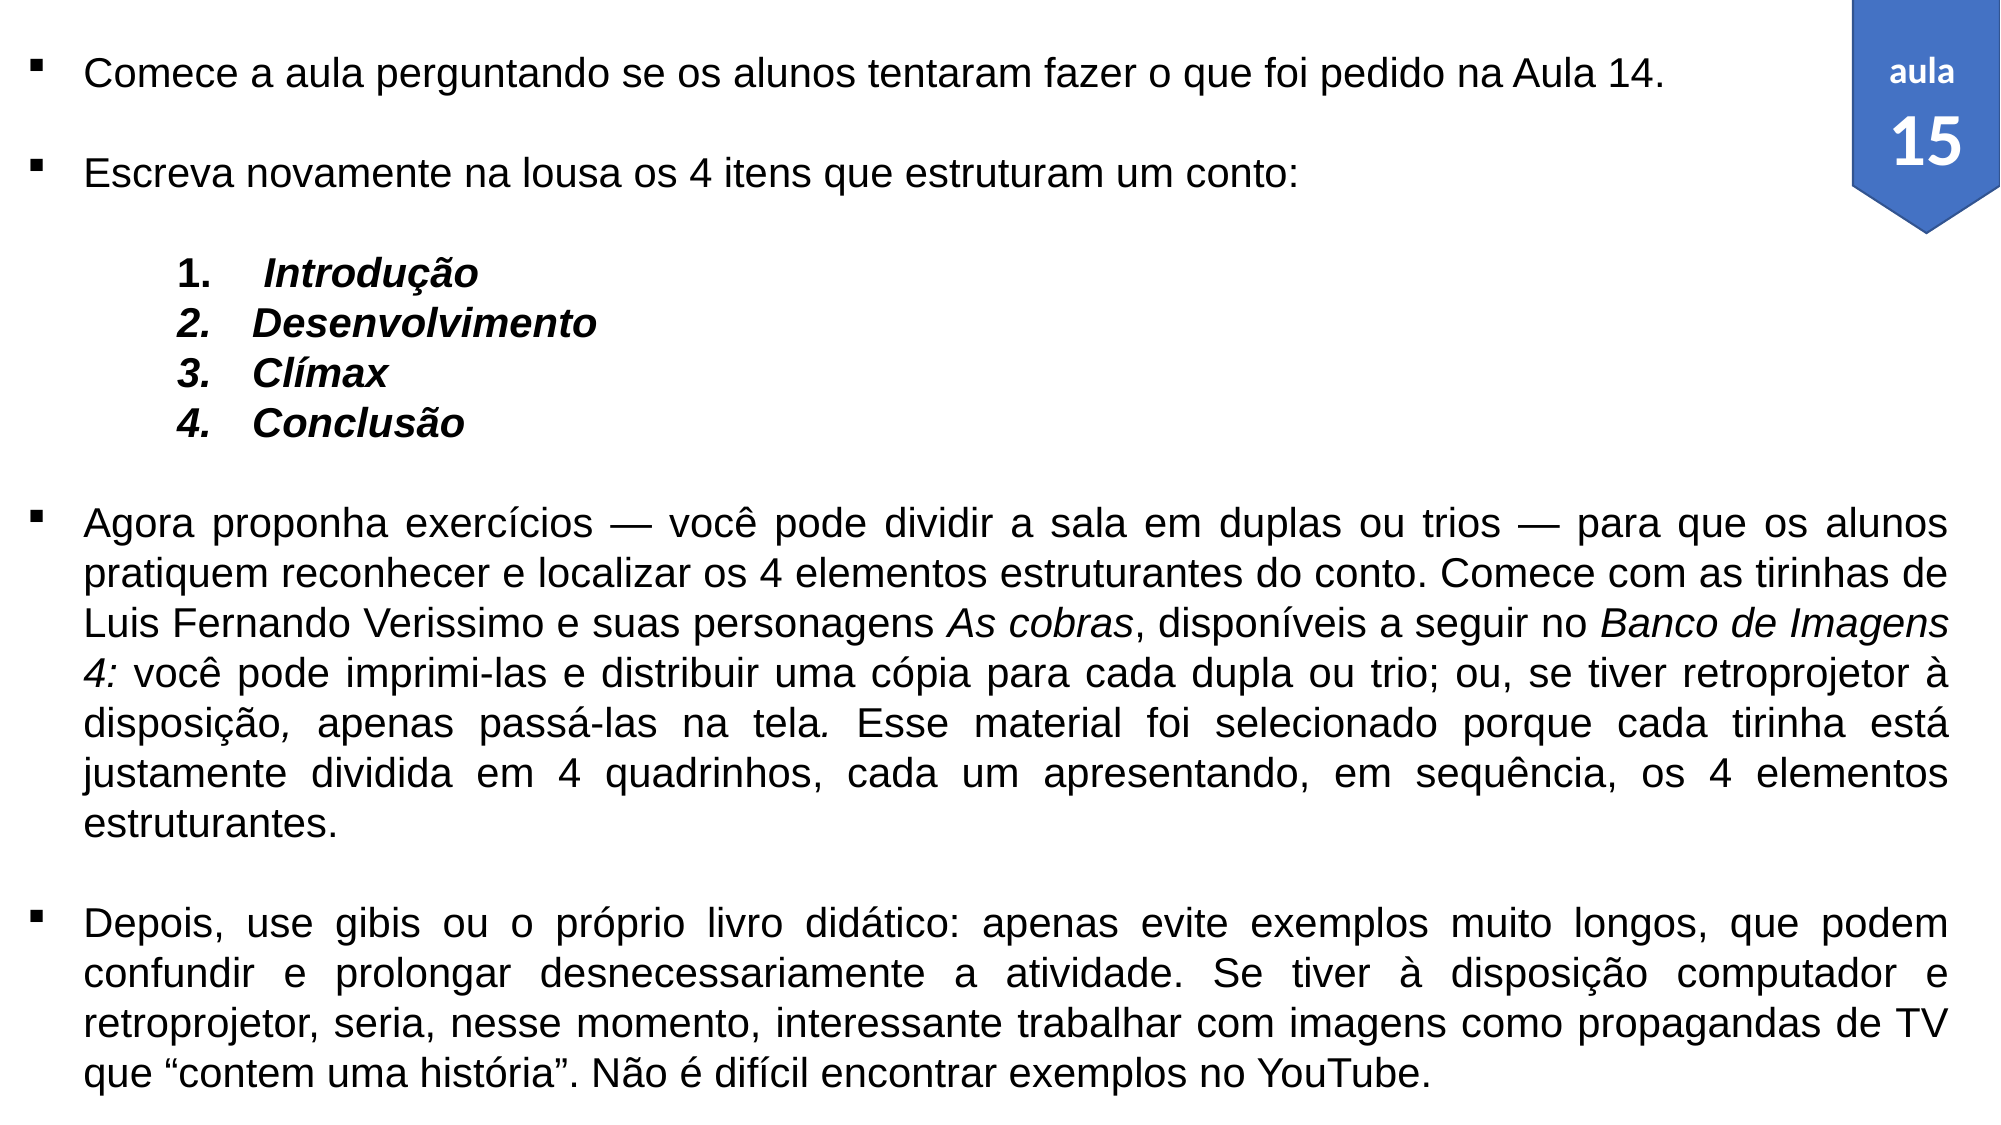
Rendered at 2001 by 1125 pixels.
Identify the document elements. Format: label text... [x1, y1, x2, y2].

text_box Comece a aula perguntando se os alunos tentaram fazer o que foi pedido na Aula 14. Escreva novamente na lousa os 4 itens que estruturam um conto: Introdução Desenvolvimento Clímax Conclusão Agora proponha exercícios — você pode dividir a sala em duplas ou trios — para que os alunos pratiquem reconhecer e localizar os 4 elementos estruturantes do conto. Comece com as tirinhas de Luis Fernando Verissimo e suas personagens As cobras, disponíveis a seguir no Banco de Imagens 4: você pode imprimi-las e distribuir uma cópia para cada dupla ou trio; ou, se tiver retroprojetor à disposição, apenas passá-las na tela. Esse material foi selecionado porque cada tirinha está justamente dividida em 4 quadrinhos, cada um apresentando, em sequência, os 4 elementos estruturantes. Depois, use gibis ou o próprio livro didático: apenas evite exemplos muito longos, que podem confundir e prolongar desnecessariamente a atividade. Se tiver à disposição computador e retroprojetor, seria, nesse momento, interessante trabalhar com imagens como propagandas de TV que “contem uma história”. Não é difícil encontrar exemplos no YouTube. [12, 38, 1965, 1104]
text_box [1851, 0, 2000, 235]
text_box aula 15 [1865, 38, 1988, 189]
